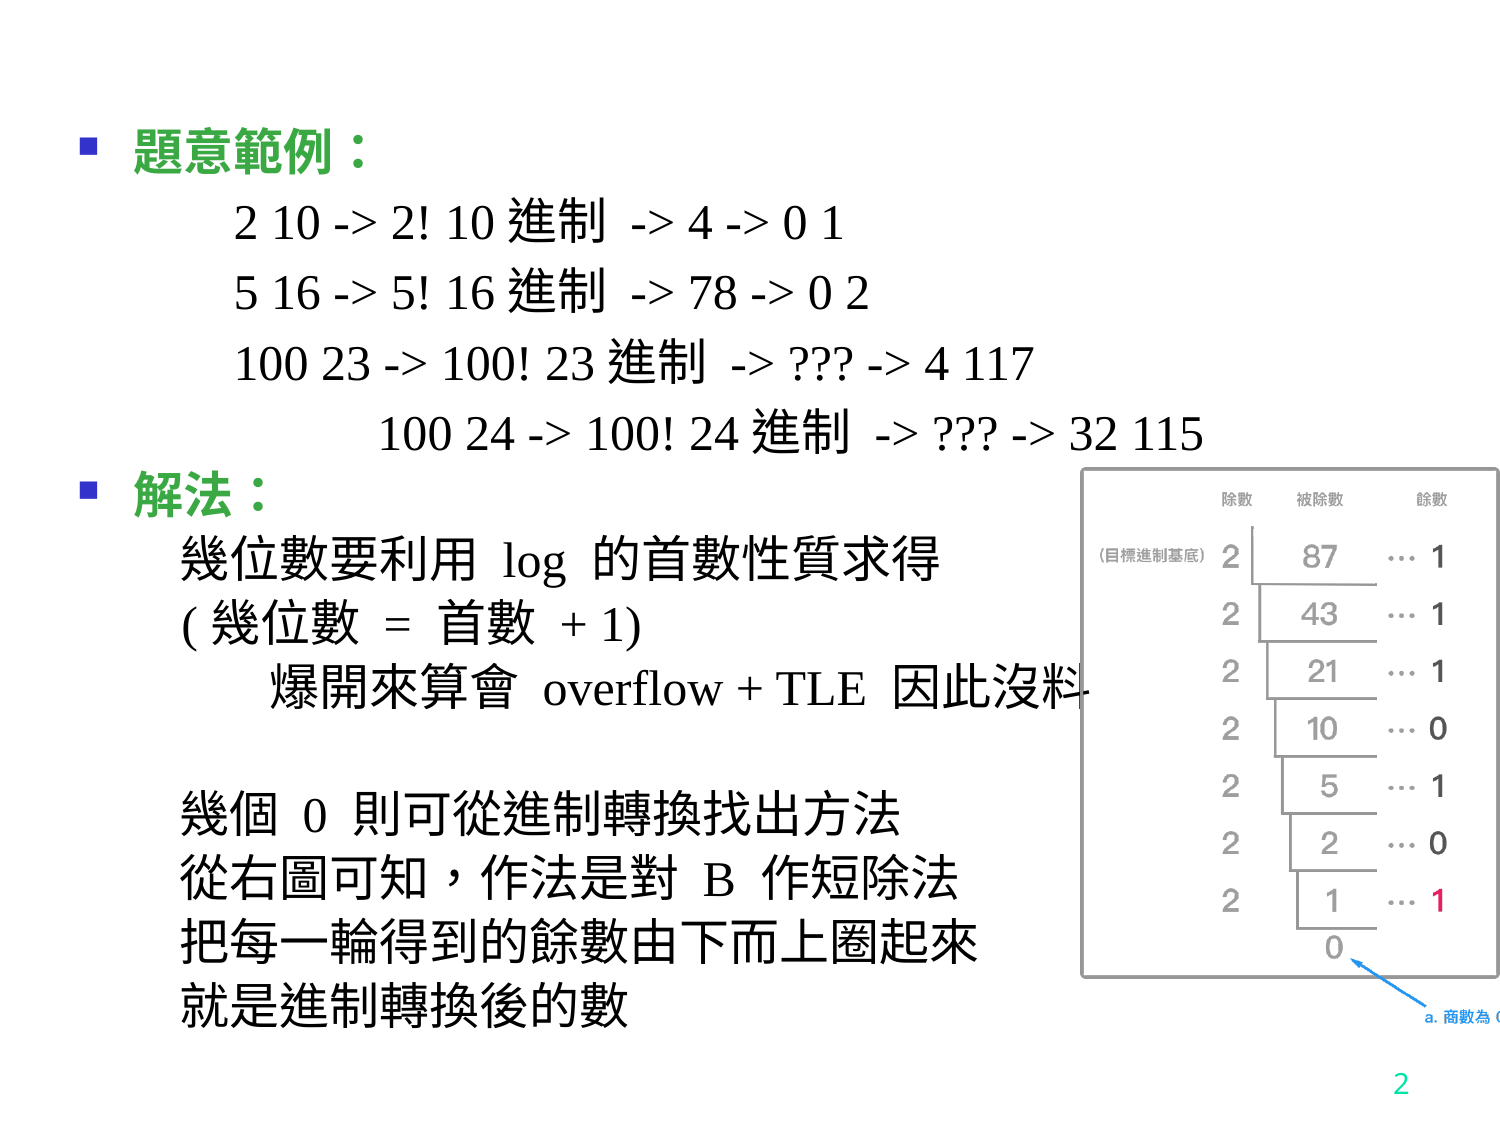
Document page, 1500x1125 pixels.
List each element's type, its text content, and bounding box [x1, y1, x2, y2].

slide_number 2 [1112, 1037, 1426, 1113]
list 題意範例： 2 10 -> 2! 10進制 -> 4 -> 0 1 5 16 -> 5! 16進制 -> 78 -> 0 2 100 23 -> 100! 23進制 -> ??? -> 4 117 100 24 -> 100! 24進制 -> ??? -> 32 115 解法： 幾位數要利用 log 的首數性質求得 (幾位數 = 首數 + 1) 爆開來算會 overflow + TLE 因此沒料 幾個 0 則可從進制轉換找出方法 從右圖可知，作法是對 B 作短除法 把每一輪得到的餘數由下而上圈起來 就是進制轉換後的數 [62, 112, 1388, 1035]
picture [1080, 467, 1500, 1024]
